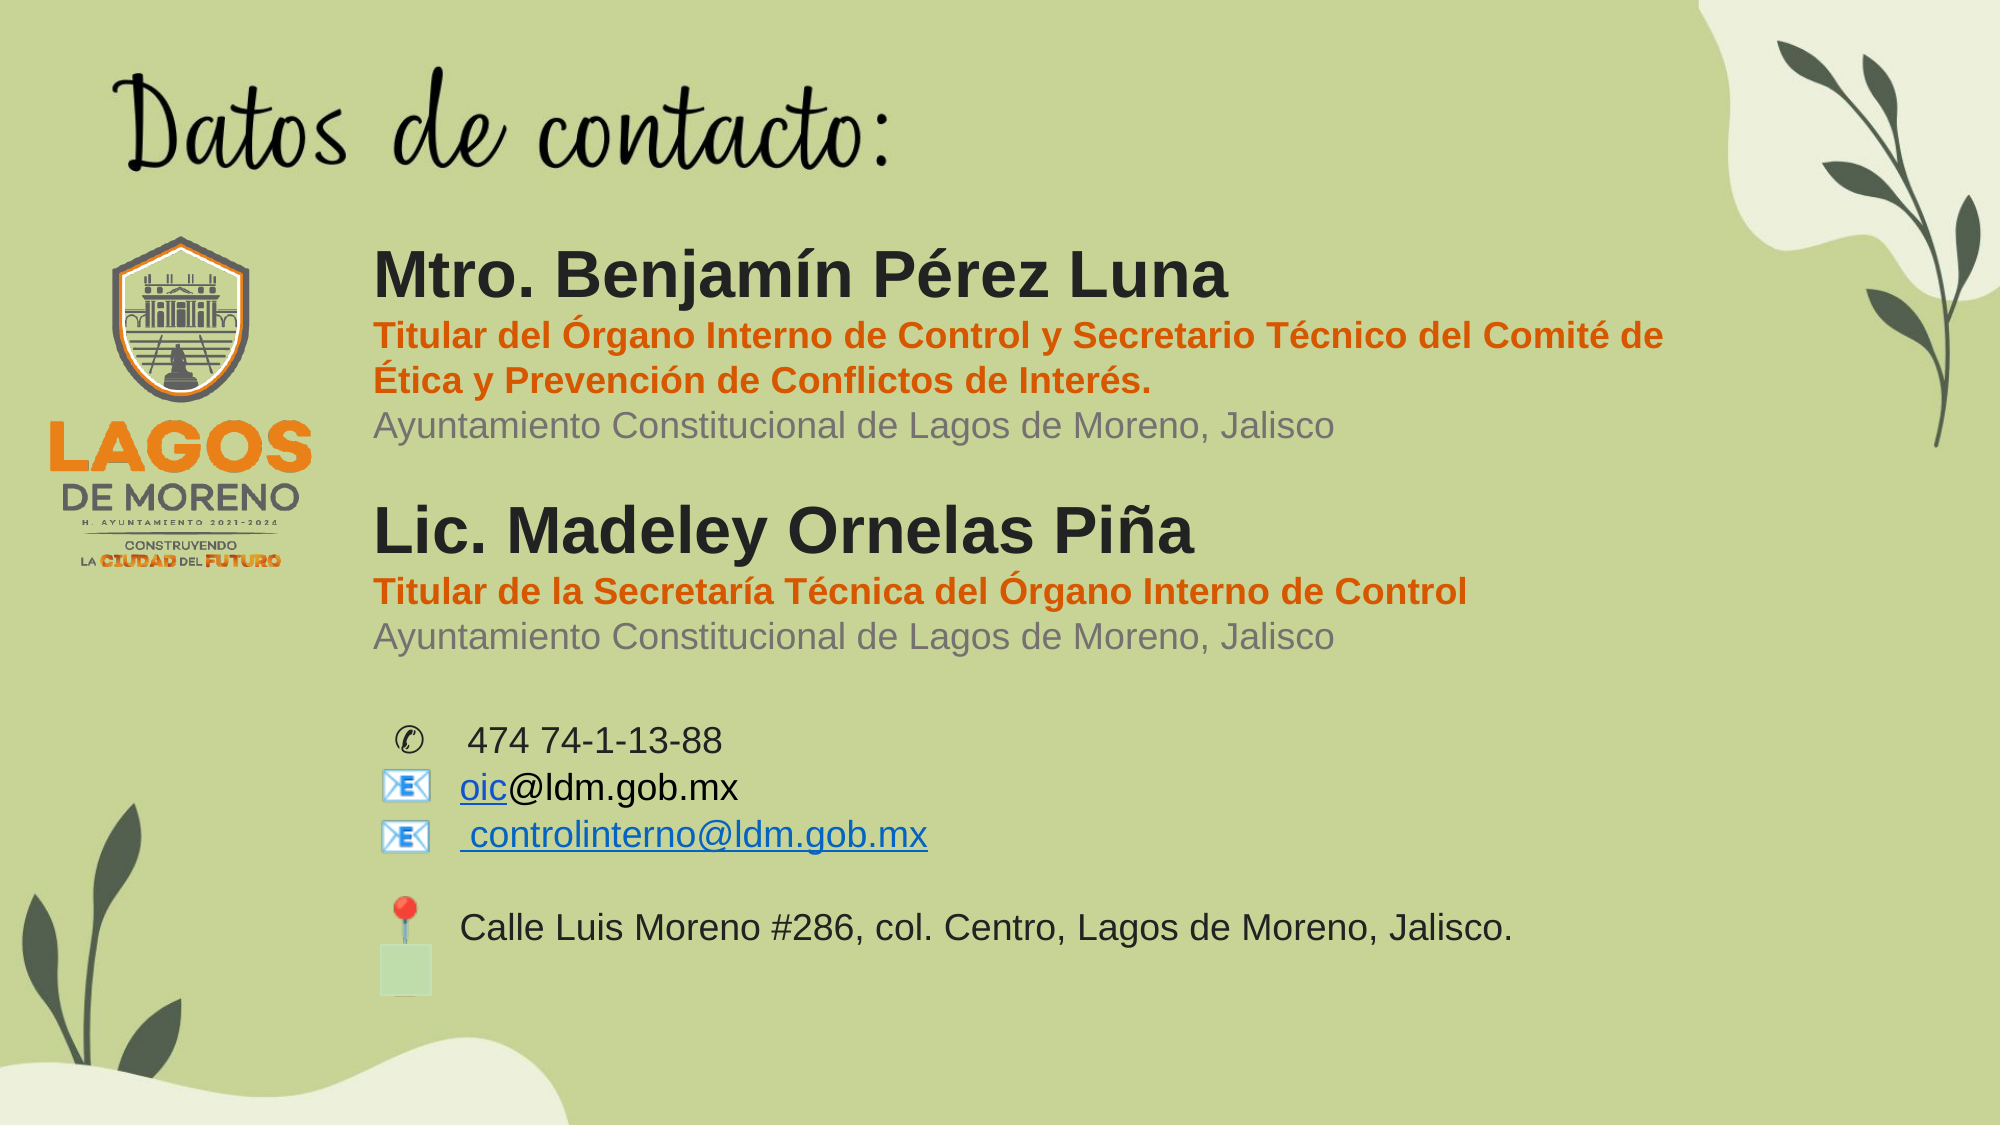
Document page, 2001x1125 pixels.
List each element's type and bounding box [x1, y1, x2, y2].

picture [0, 0, 2000, 1125]
text_box [358, 708, 1836, 1007]
